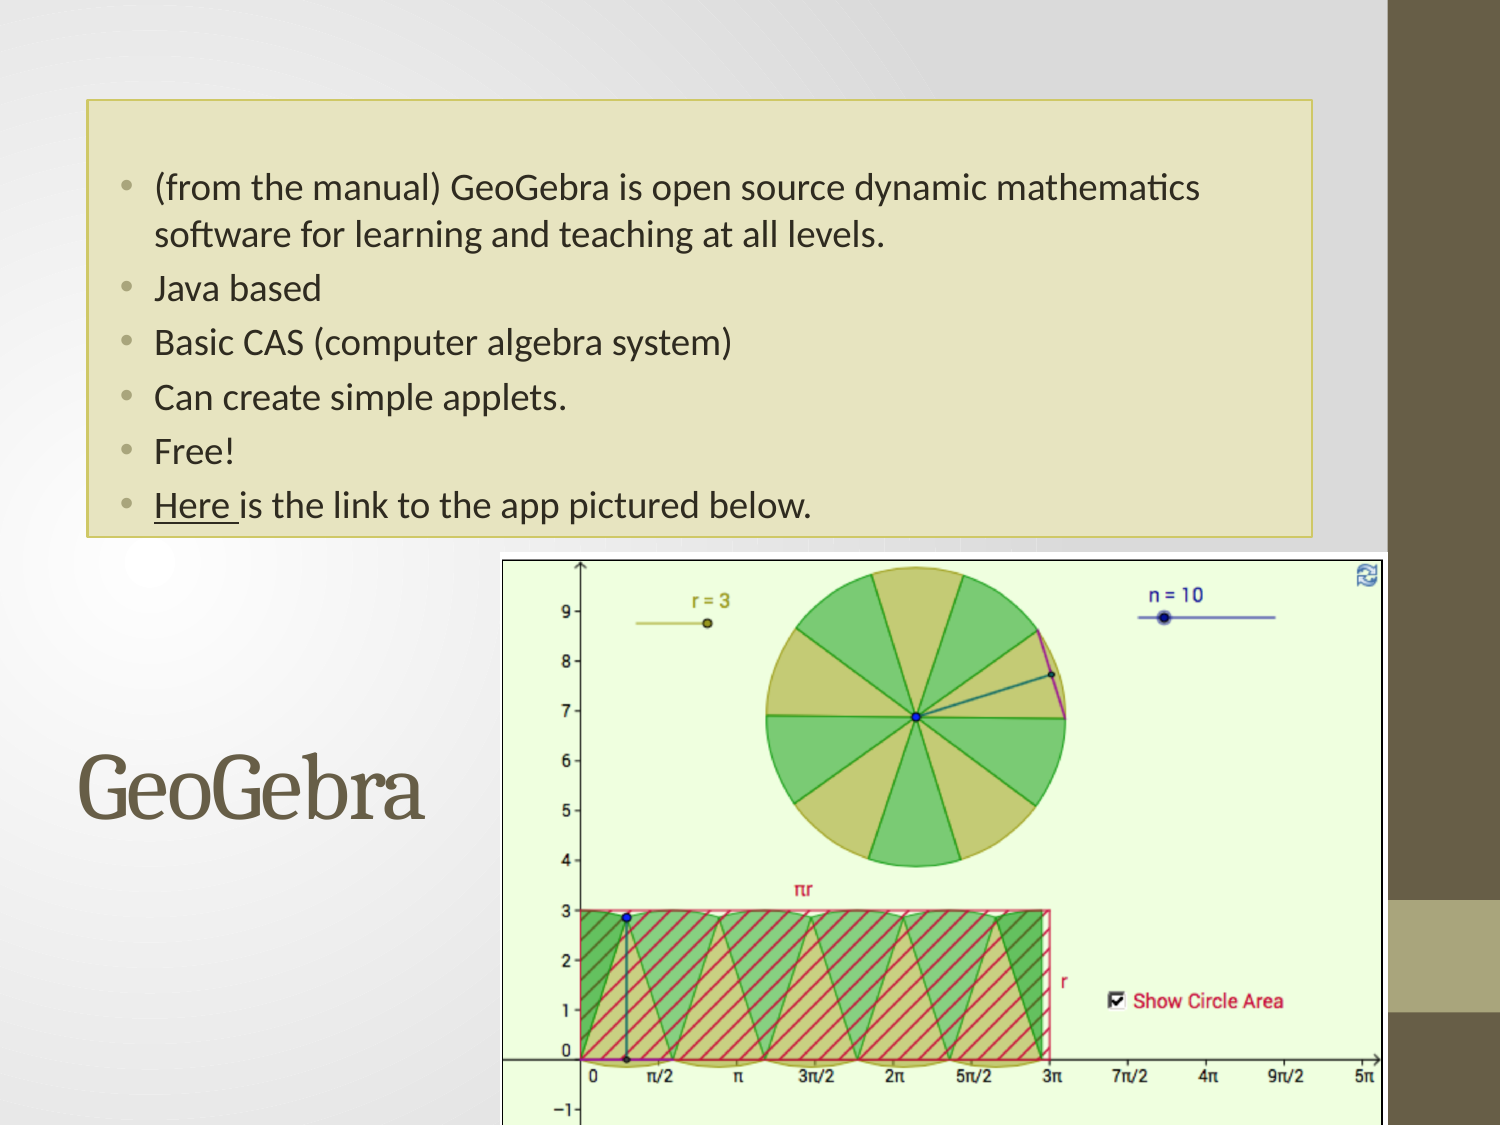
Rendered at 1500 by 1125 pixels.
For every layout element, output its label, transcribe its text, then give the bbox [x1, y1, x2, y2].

title GeoGebra [62, 687, 496, 875]
picture [499, 552, 1388, 1125]
list (from the manual) GeoGebra is open source dynamic mathematics software for learning and teaching at all levels. Java based Basic CAS (computer algebra system) Can create simple applets. Free! Here is the link to the app pictured below. [86, 99, 1313, 538]
